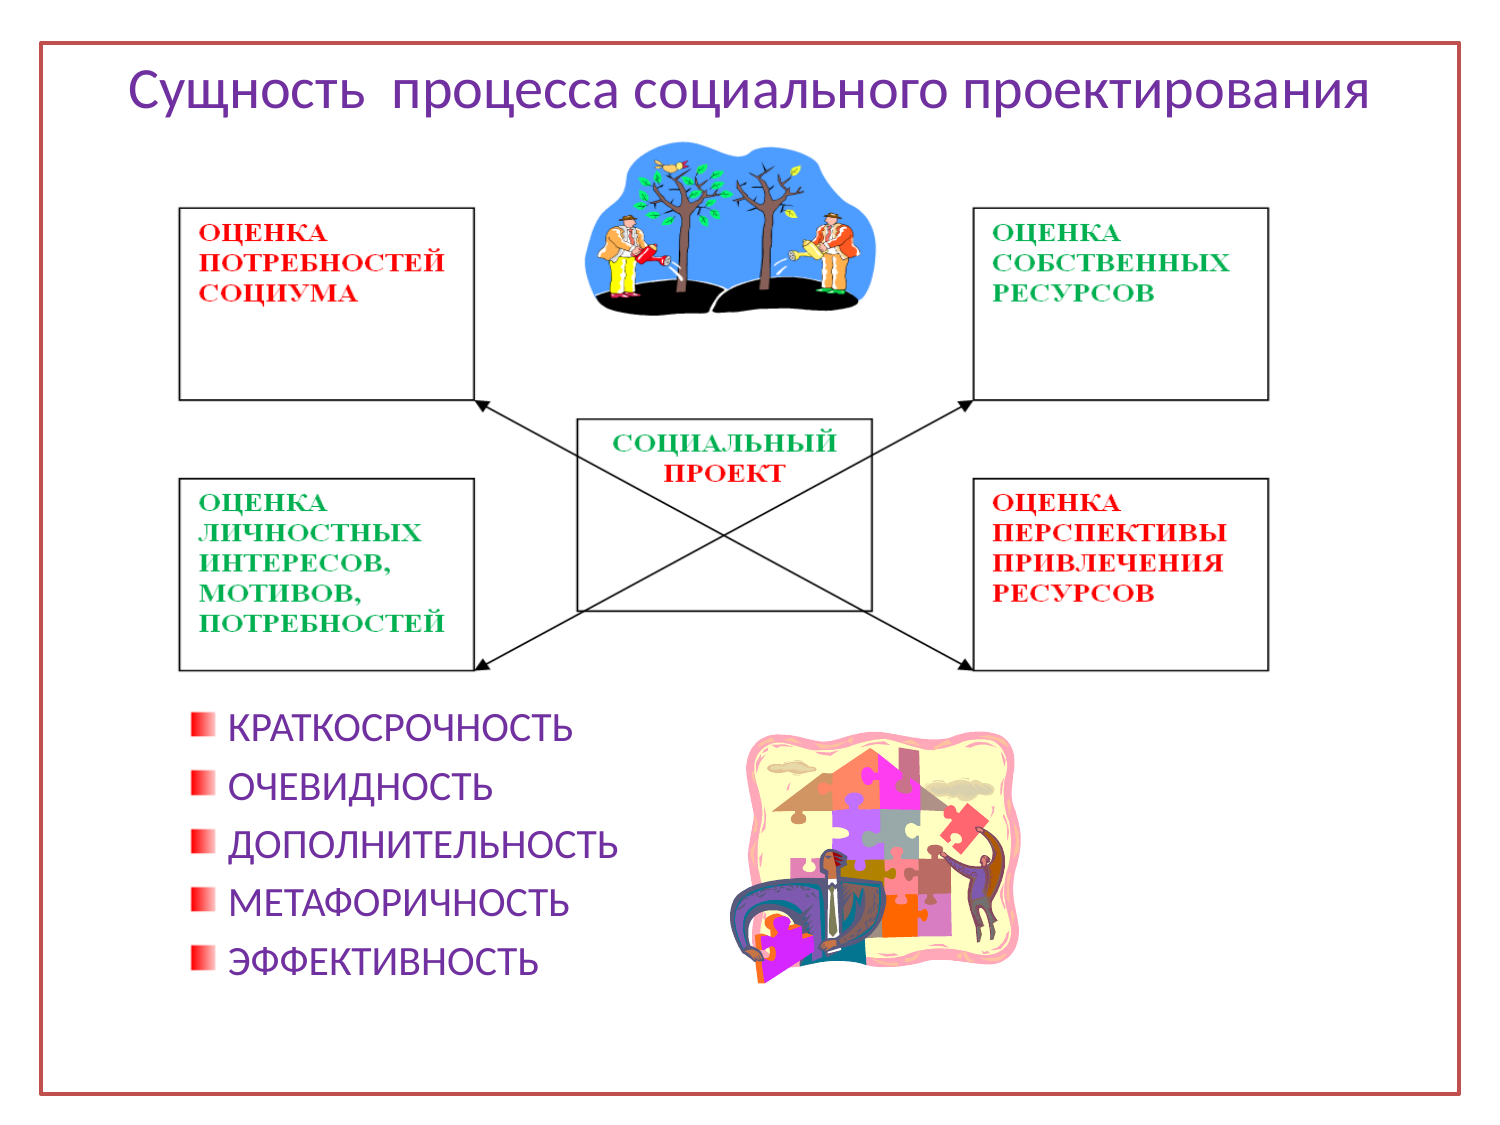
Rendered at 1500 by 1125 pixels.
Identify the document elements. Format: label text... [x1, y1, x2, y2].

picture [170, 125, 1289, 681]
picture [726, 727, 1025, 988]
picture [189, 885, 219, 915]
picture [189, 710, 219, 740]
subtitle Сущность процесса социального проектирования КРАТКОСРОЧНОСТЬ ОЧЕВИДНОСТЬ ДОПОЛНИТЕЛЬНОСТЬ МЕТАФОРИЧНОСТЬ ЭФФЕКТИВНОСТЬ [39, 41, 1461, 1096]
picture [189, 827, 219, 857]
picture [189, 768, 219, 799]
picture [189, 943, 219, 974]
